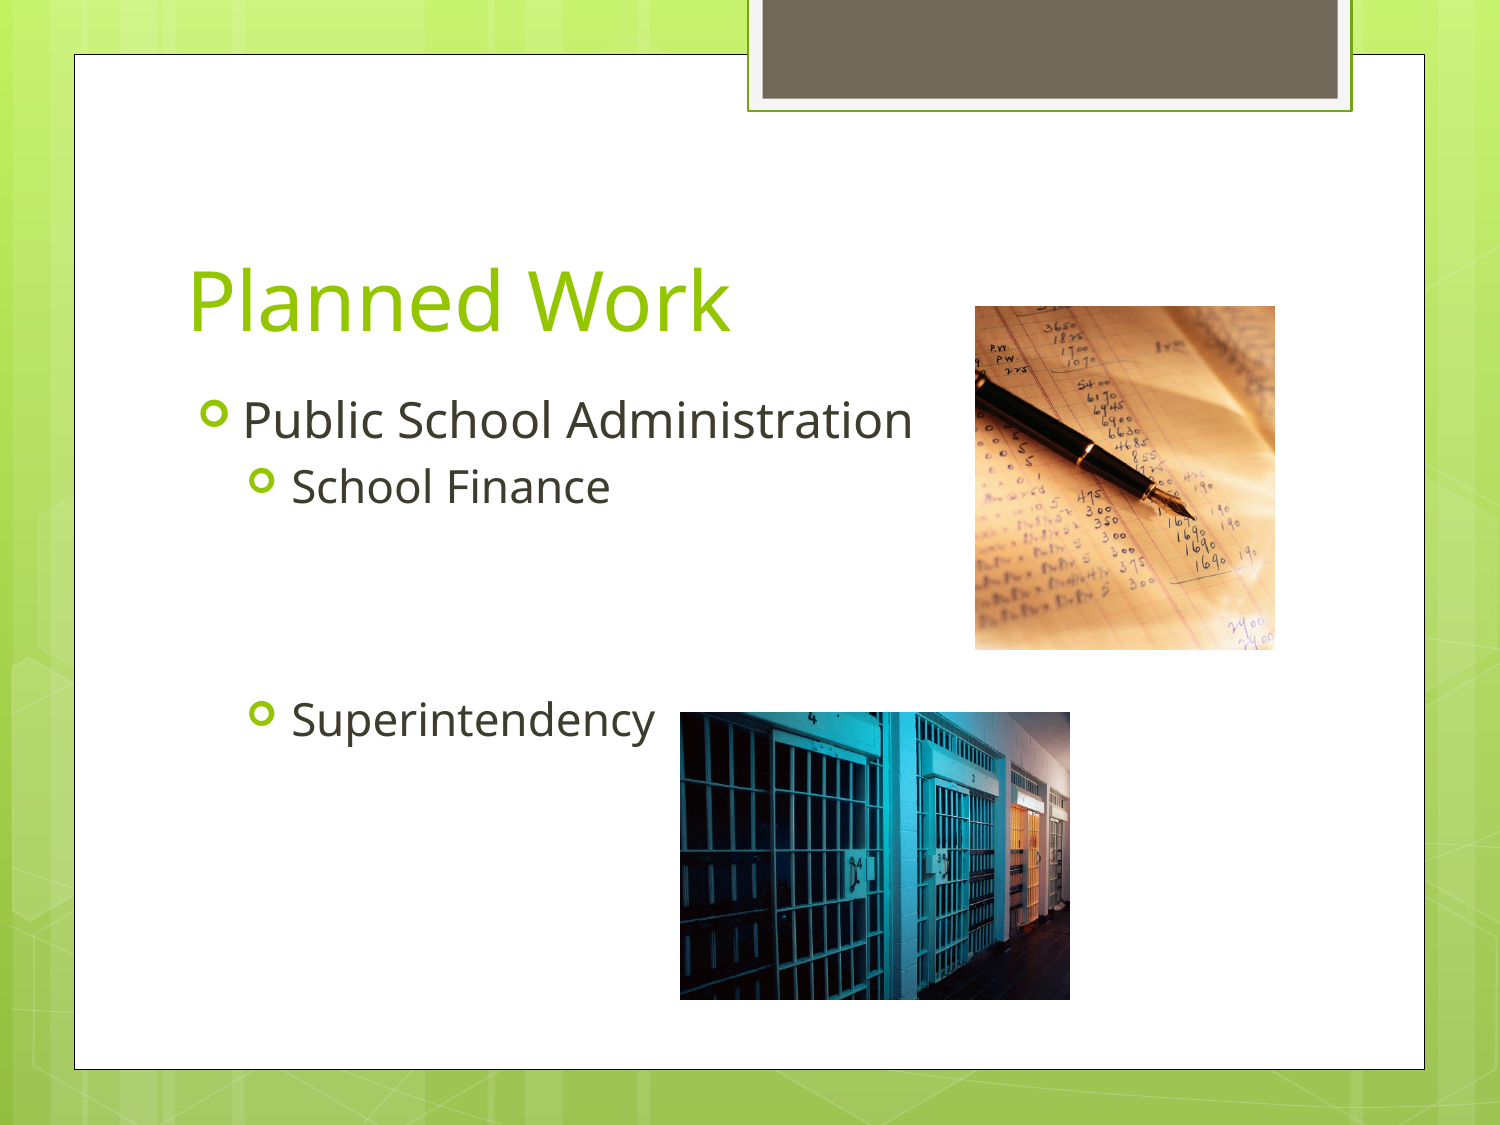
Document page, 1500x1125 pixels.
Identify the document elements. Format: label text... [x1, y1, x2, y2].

picture [878, 712, 1071, 1001]
picture [974, 306, 1276, 651]
title Planned Work [171, 168, 1324, 357]
picture [871, 810, 875, 847]
list Public School Administration School Finance Superintendency [171, 381, 1283, 1013]
picture [680, 712, 886, 1001]
